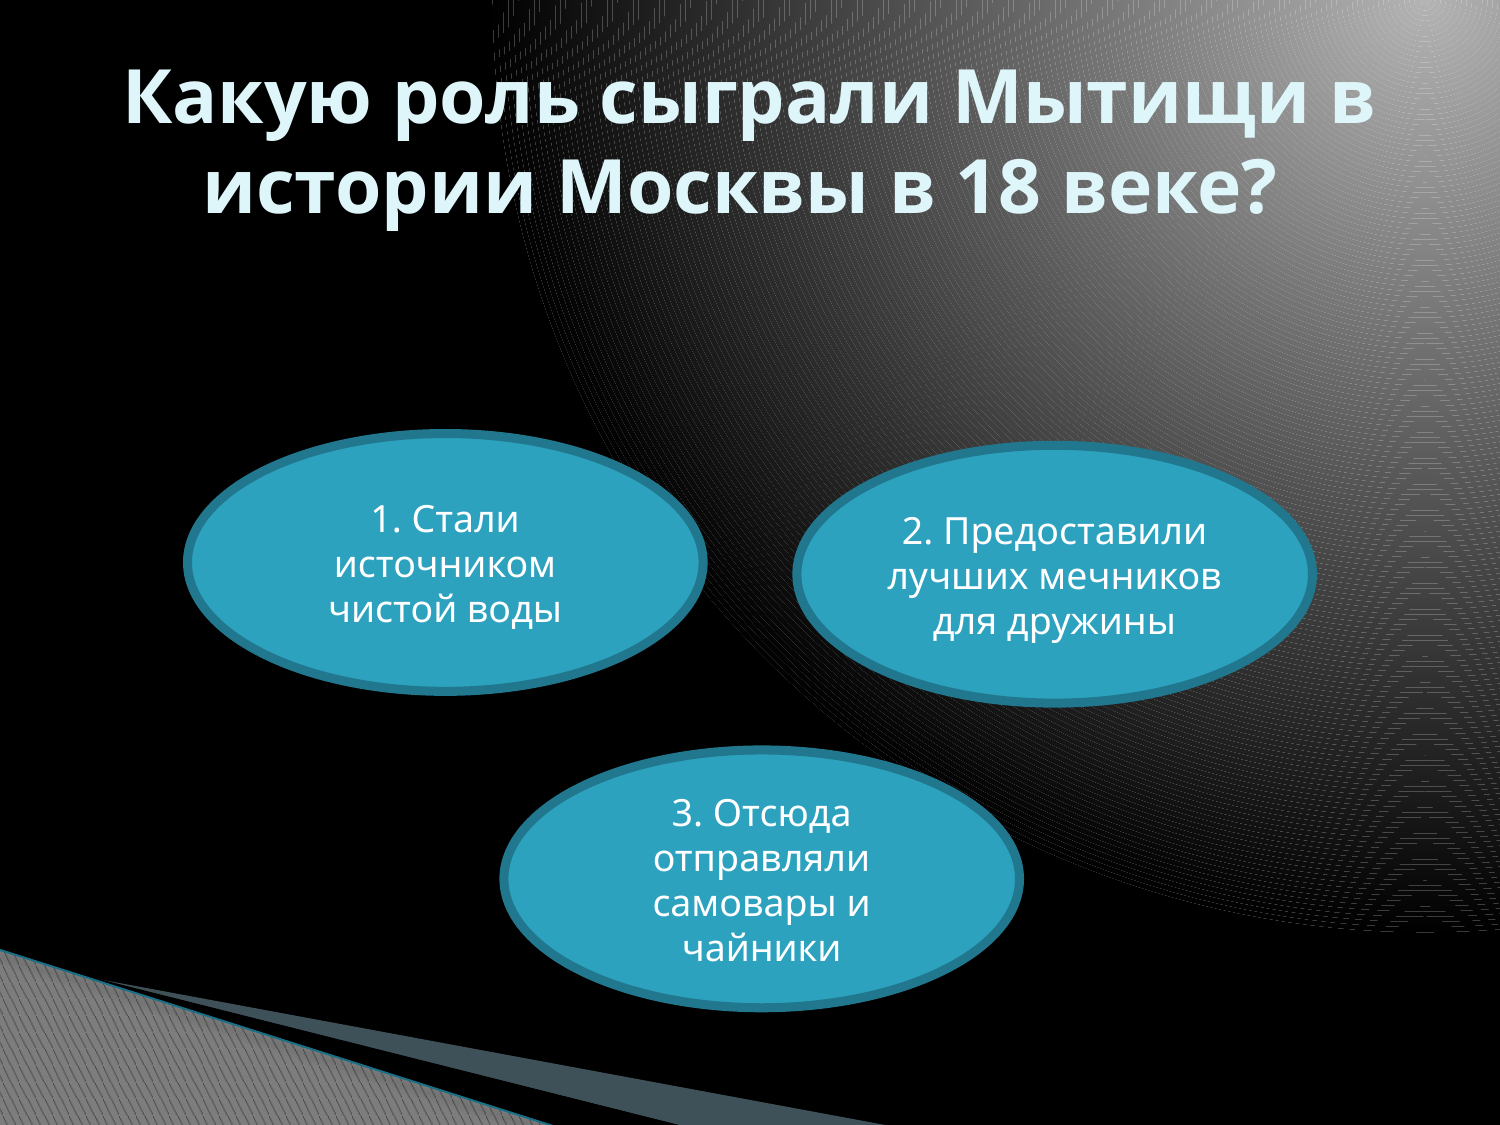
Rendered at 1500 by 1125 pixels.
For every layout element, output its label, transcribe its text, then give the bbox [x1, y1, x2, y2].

text_box 1. Стали источником чистой воды [182, 429, 708, 696]
title Какую роль сыграли Мытищи в истории Москвы в 18 веке? [75, 45, 1425, 233]
picture [0, 952, 543, 1125]
text_box 2. Предоставили лучших мечников для дружины [792, 440, 1318, 708]
text_box 3. Отсюда отправляли самовары и чайники [499, 745, 1025, 1013]
